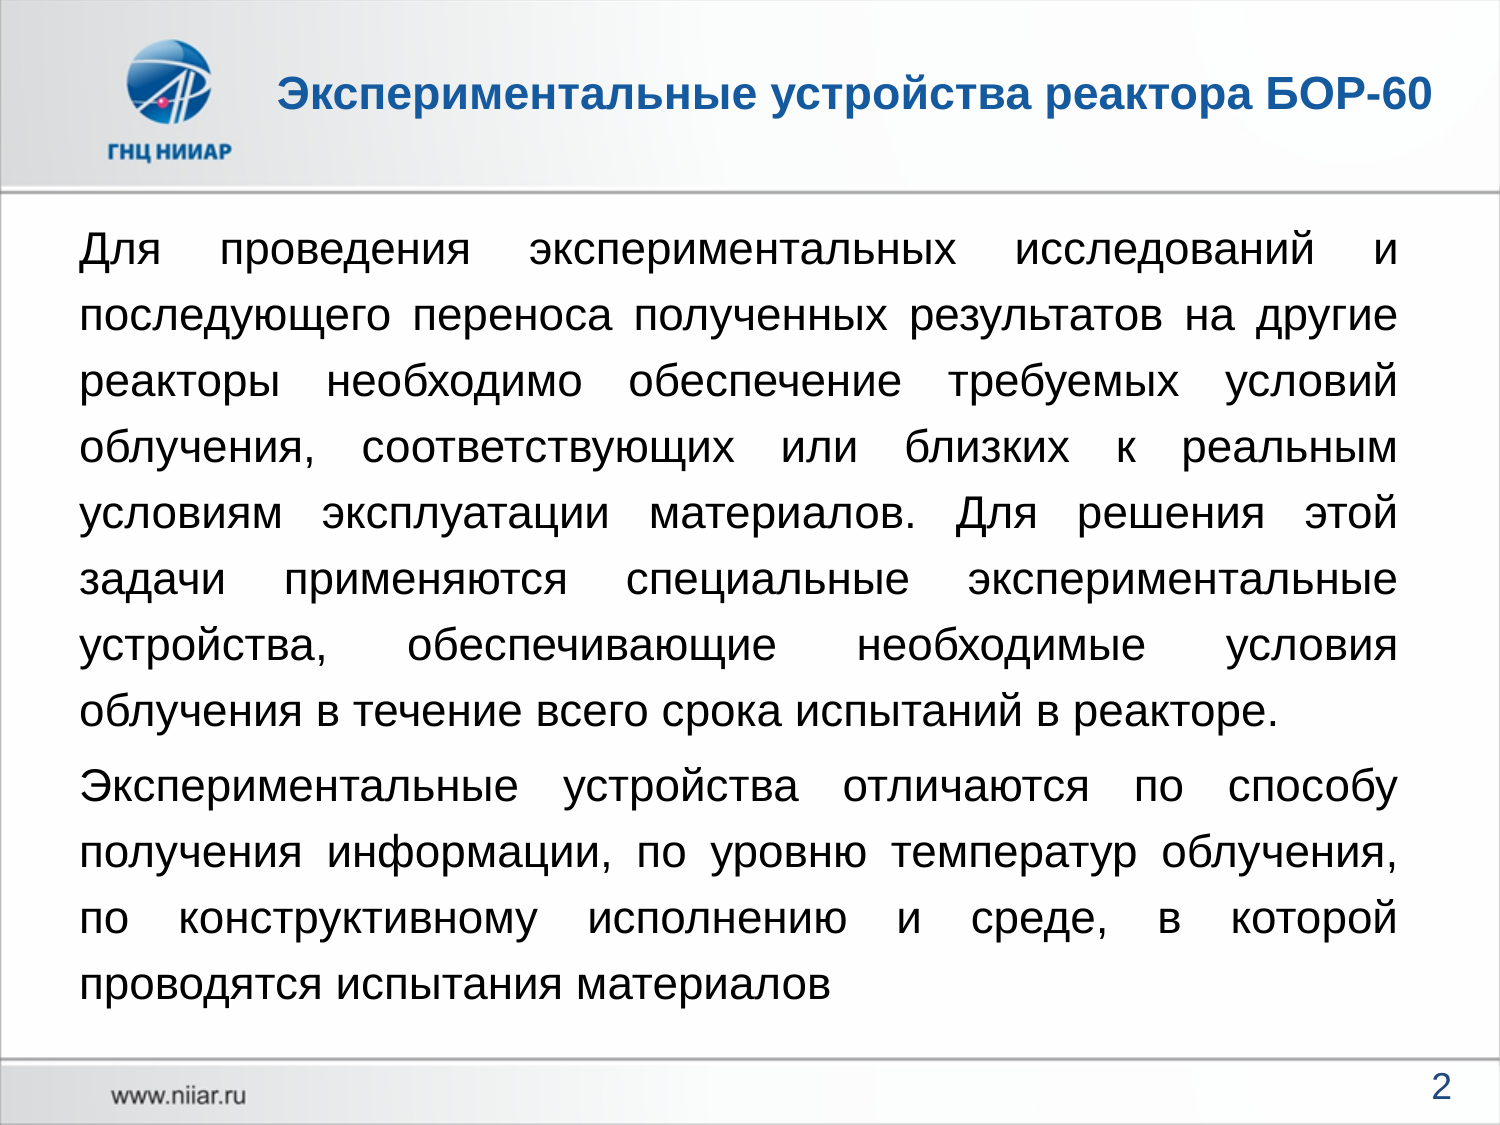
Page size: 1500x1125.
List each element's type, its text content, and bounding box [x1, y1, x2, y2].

title Экспериментальные устройства реактора БОР-60 [261, 31, 1485, 151]
picture [0, 0, 1500, 1125]
list Для проведения экспериментальных исследований и последующего переноса полученных результатов на другие реакторы необходимо обеспечение требуемых условий облучения, соответствующих или близких к реальным условиям эксплуатации материалов. Для решения этой задачи применяются специальные экспериментальные устройства, обеспечивающие необходимые условия облучения в течение всего срока испытаний в реакторе. Экспериментальные устройства отличаются по способу получения информации, по уровню температур облучения, по конструктивному исполнению и среде, в которой проводятся испытания материалов [64, 200, 1415, 943]
slide_number 2 [1117, 1054, 1468, 1115]
